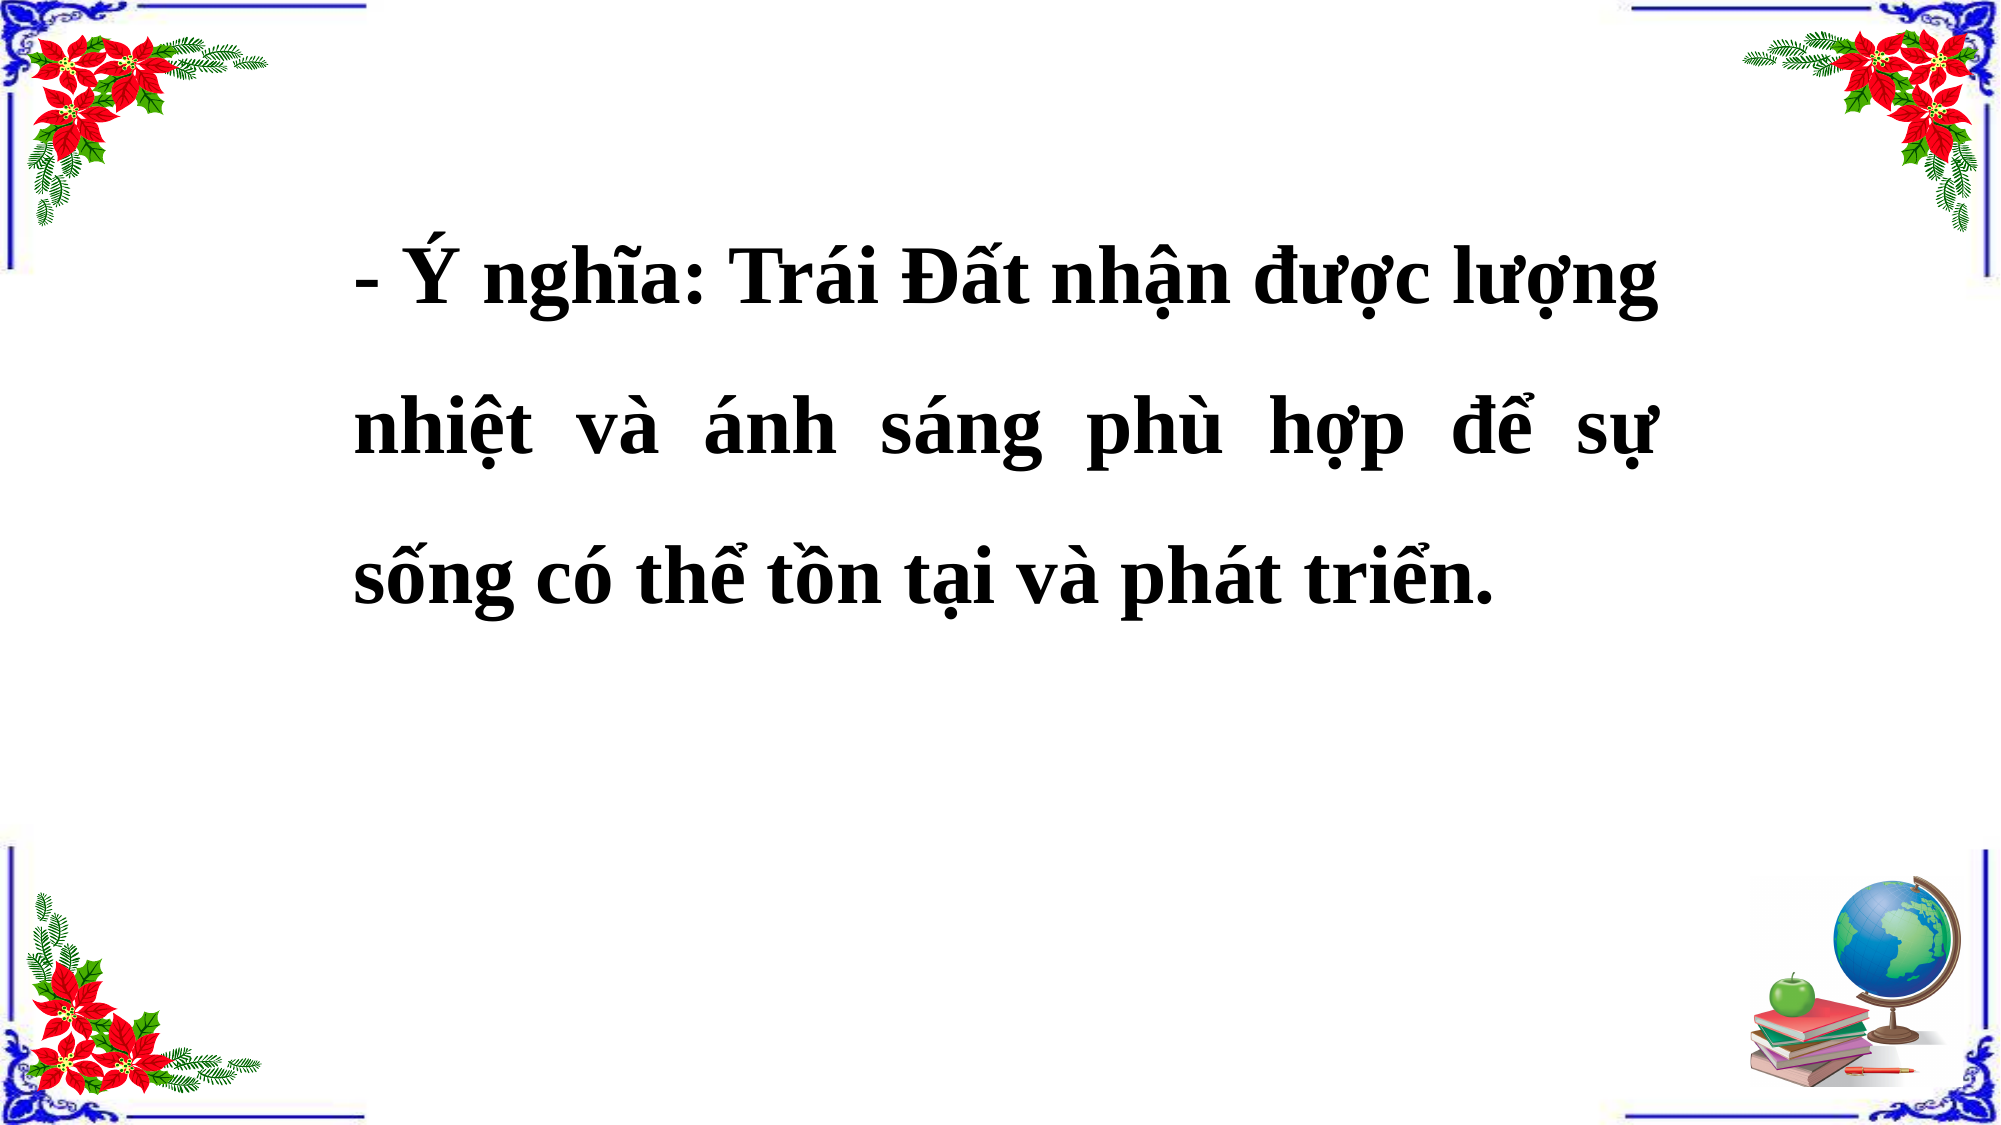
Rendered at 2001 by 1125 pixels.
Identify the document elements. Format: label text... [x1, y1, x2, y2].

picture [0, 0, 2001, 1125]
text_box - Ý nghĩa: Trái Đất nhận được lượng nhiệt và ánh sáng phù hợp để sự sống có thể tồn tại và phát triển. [338, 162, 1675, 628]
